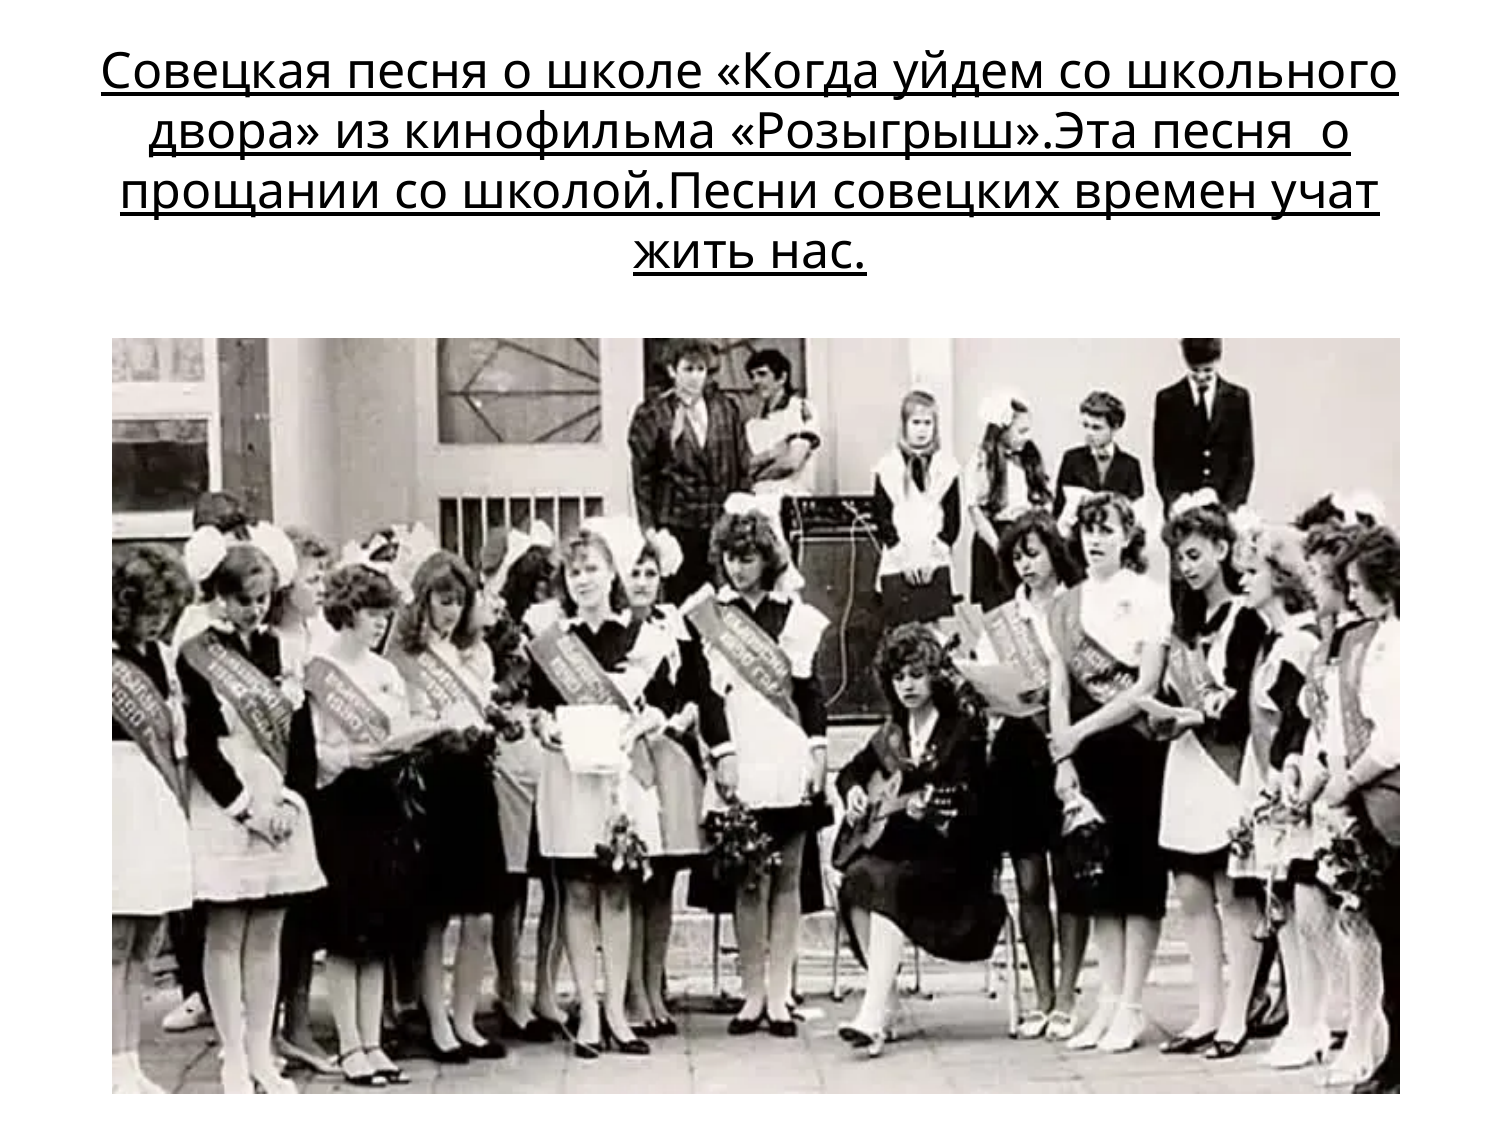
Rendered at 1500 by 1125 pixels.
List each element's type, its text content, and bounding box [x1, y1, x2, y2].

list Совецкая песня о школе «Когда уйдем со школьного двора» из кинофильма «Розыгрыш».Эта песня о прощании со школой.Песни совецких времен учат жить нас. [75, 30, 1425, 1106]
picture [111, 337, 1400, 1095]
